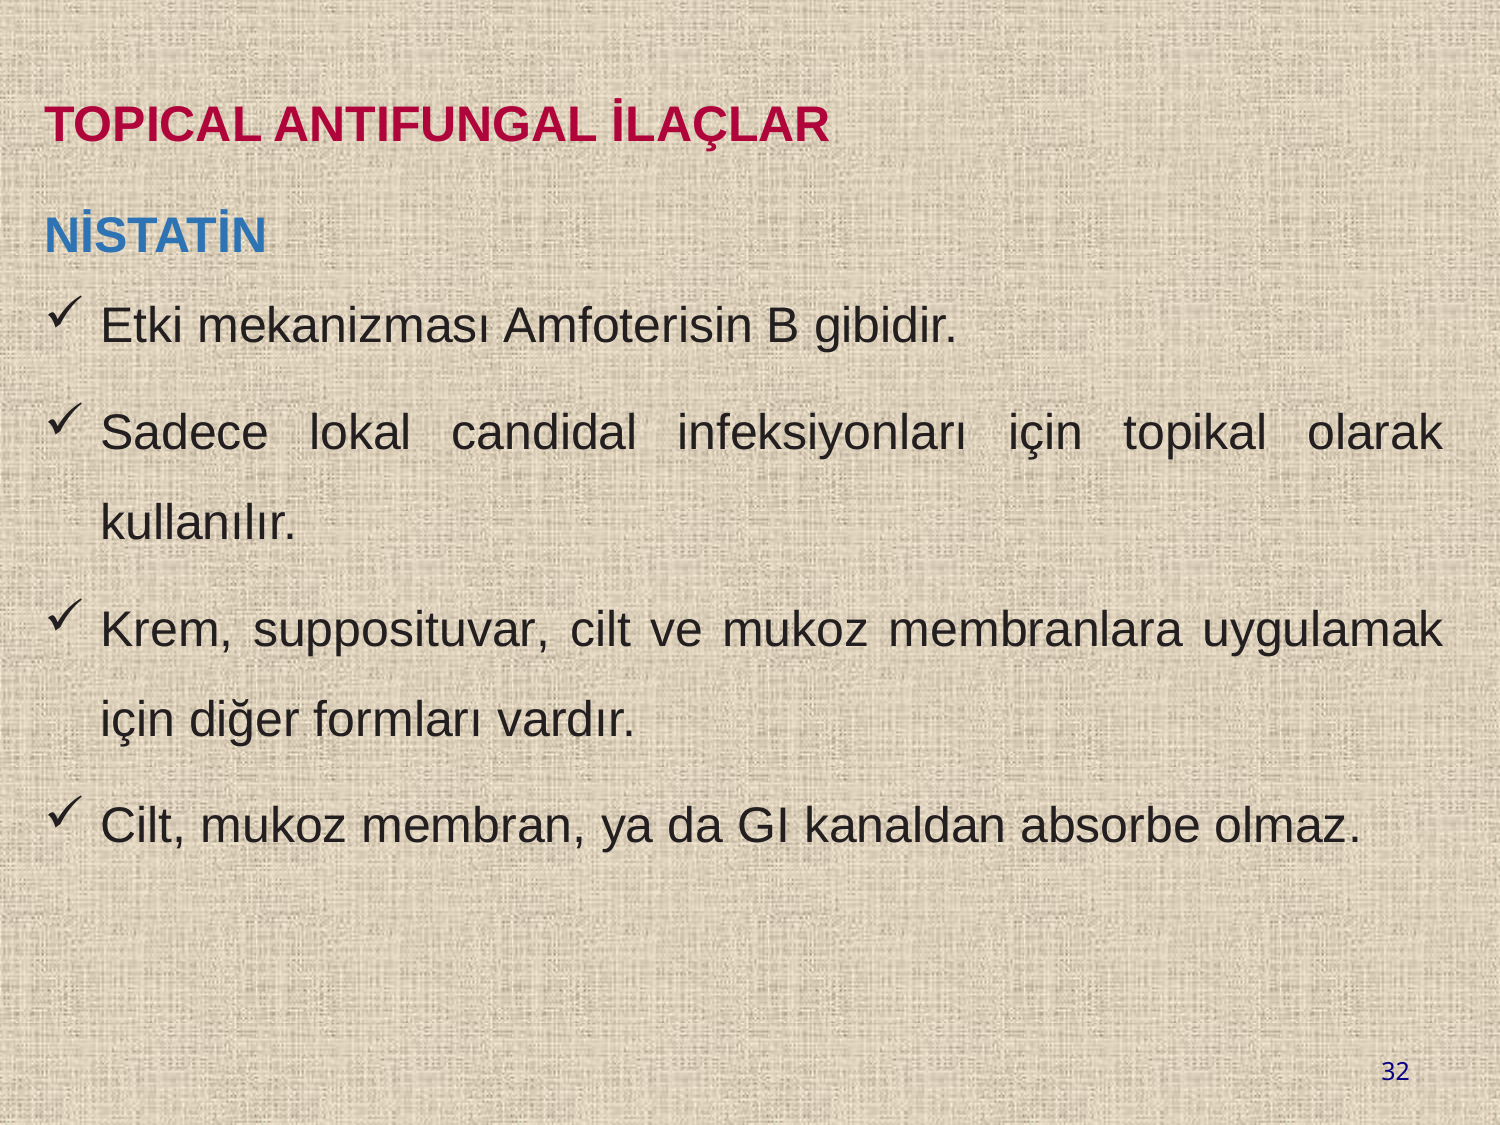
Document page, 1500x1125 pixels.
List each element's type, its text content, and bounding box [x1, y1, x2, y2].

picture [0, 0, 1500, 1125]
slide_number 32 [1074, 1042, 1425, 1103]
text_box TOPICAL ANTIFUNGAL İLAÇLAR NİSTATİN Etki mekanizması Amfoterisin B gibidir. Sadece lokal candidal infeksiyonları için topikal olarak kullanılır. Krem, supposituvar, cilt ve mukoz membranlara uygulamak için diğer formları vardır. Cilt, mukoz membran, ya da GI kanaldan absorbe olmaz. [29, 54, 1459, 861]
